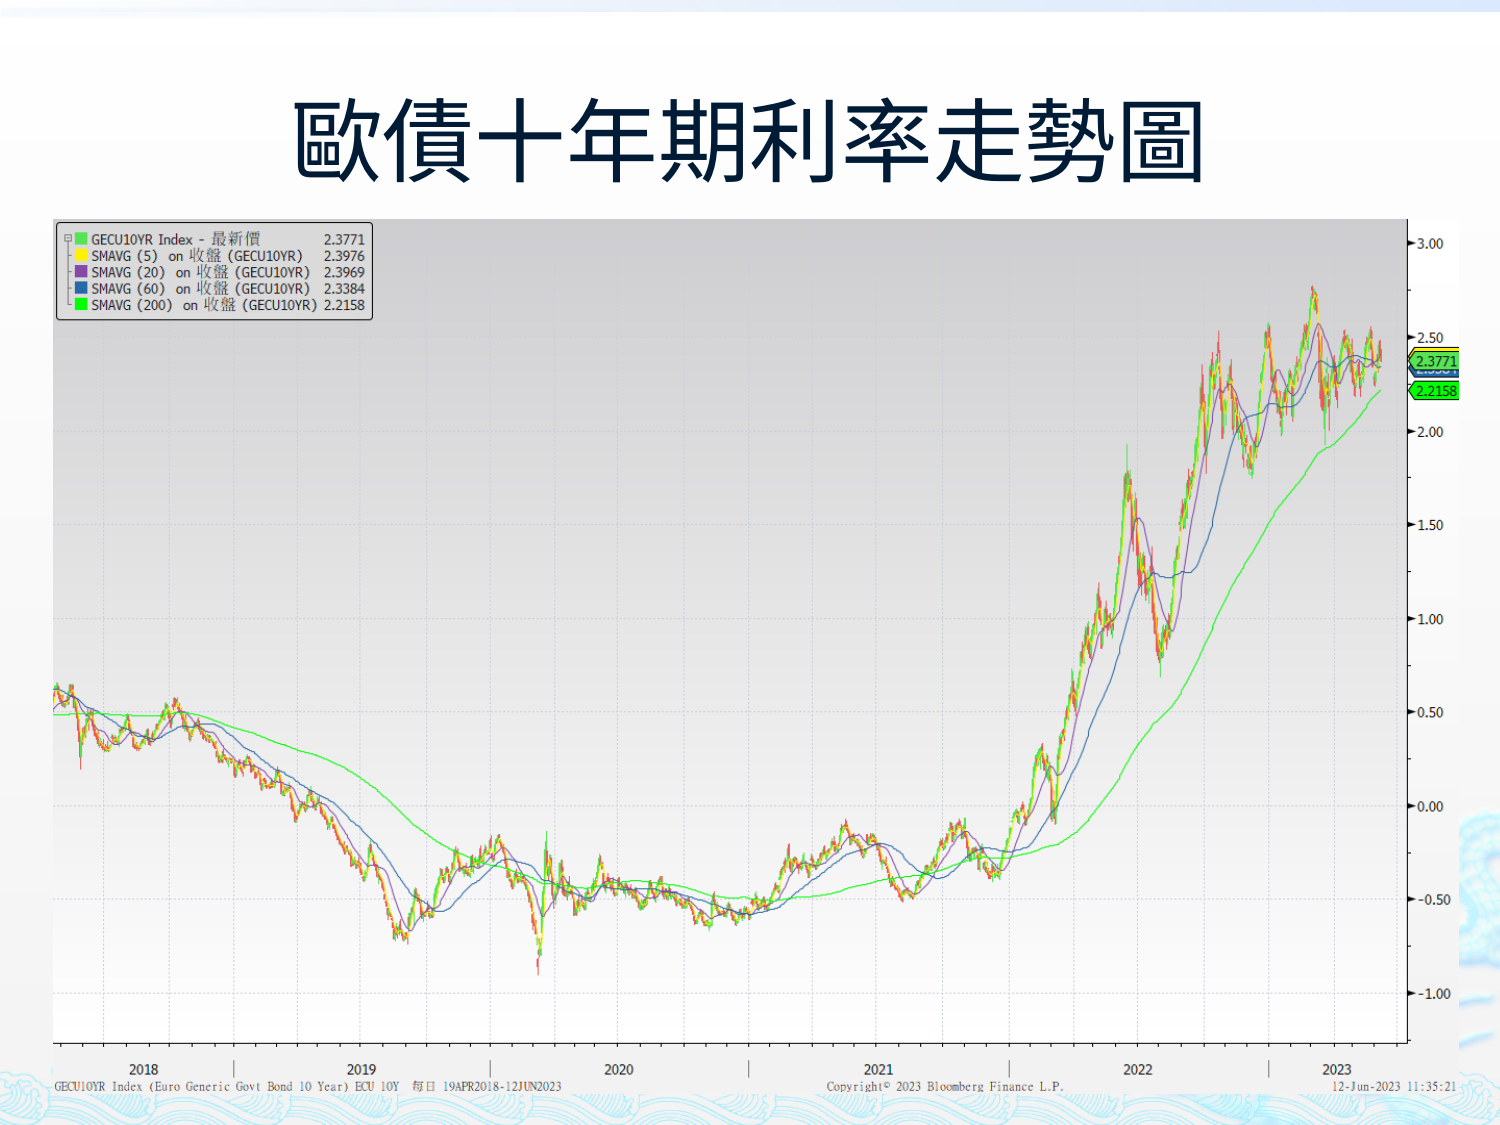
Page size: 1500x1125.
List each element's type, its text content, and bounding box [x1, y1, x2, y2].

picture [52, 219, 1460, 1095]
title 歐債十年期利率走勢圖 [75, 45, 1425, 219]
